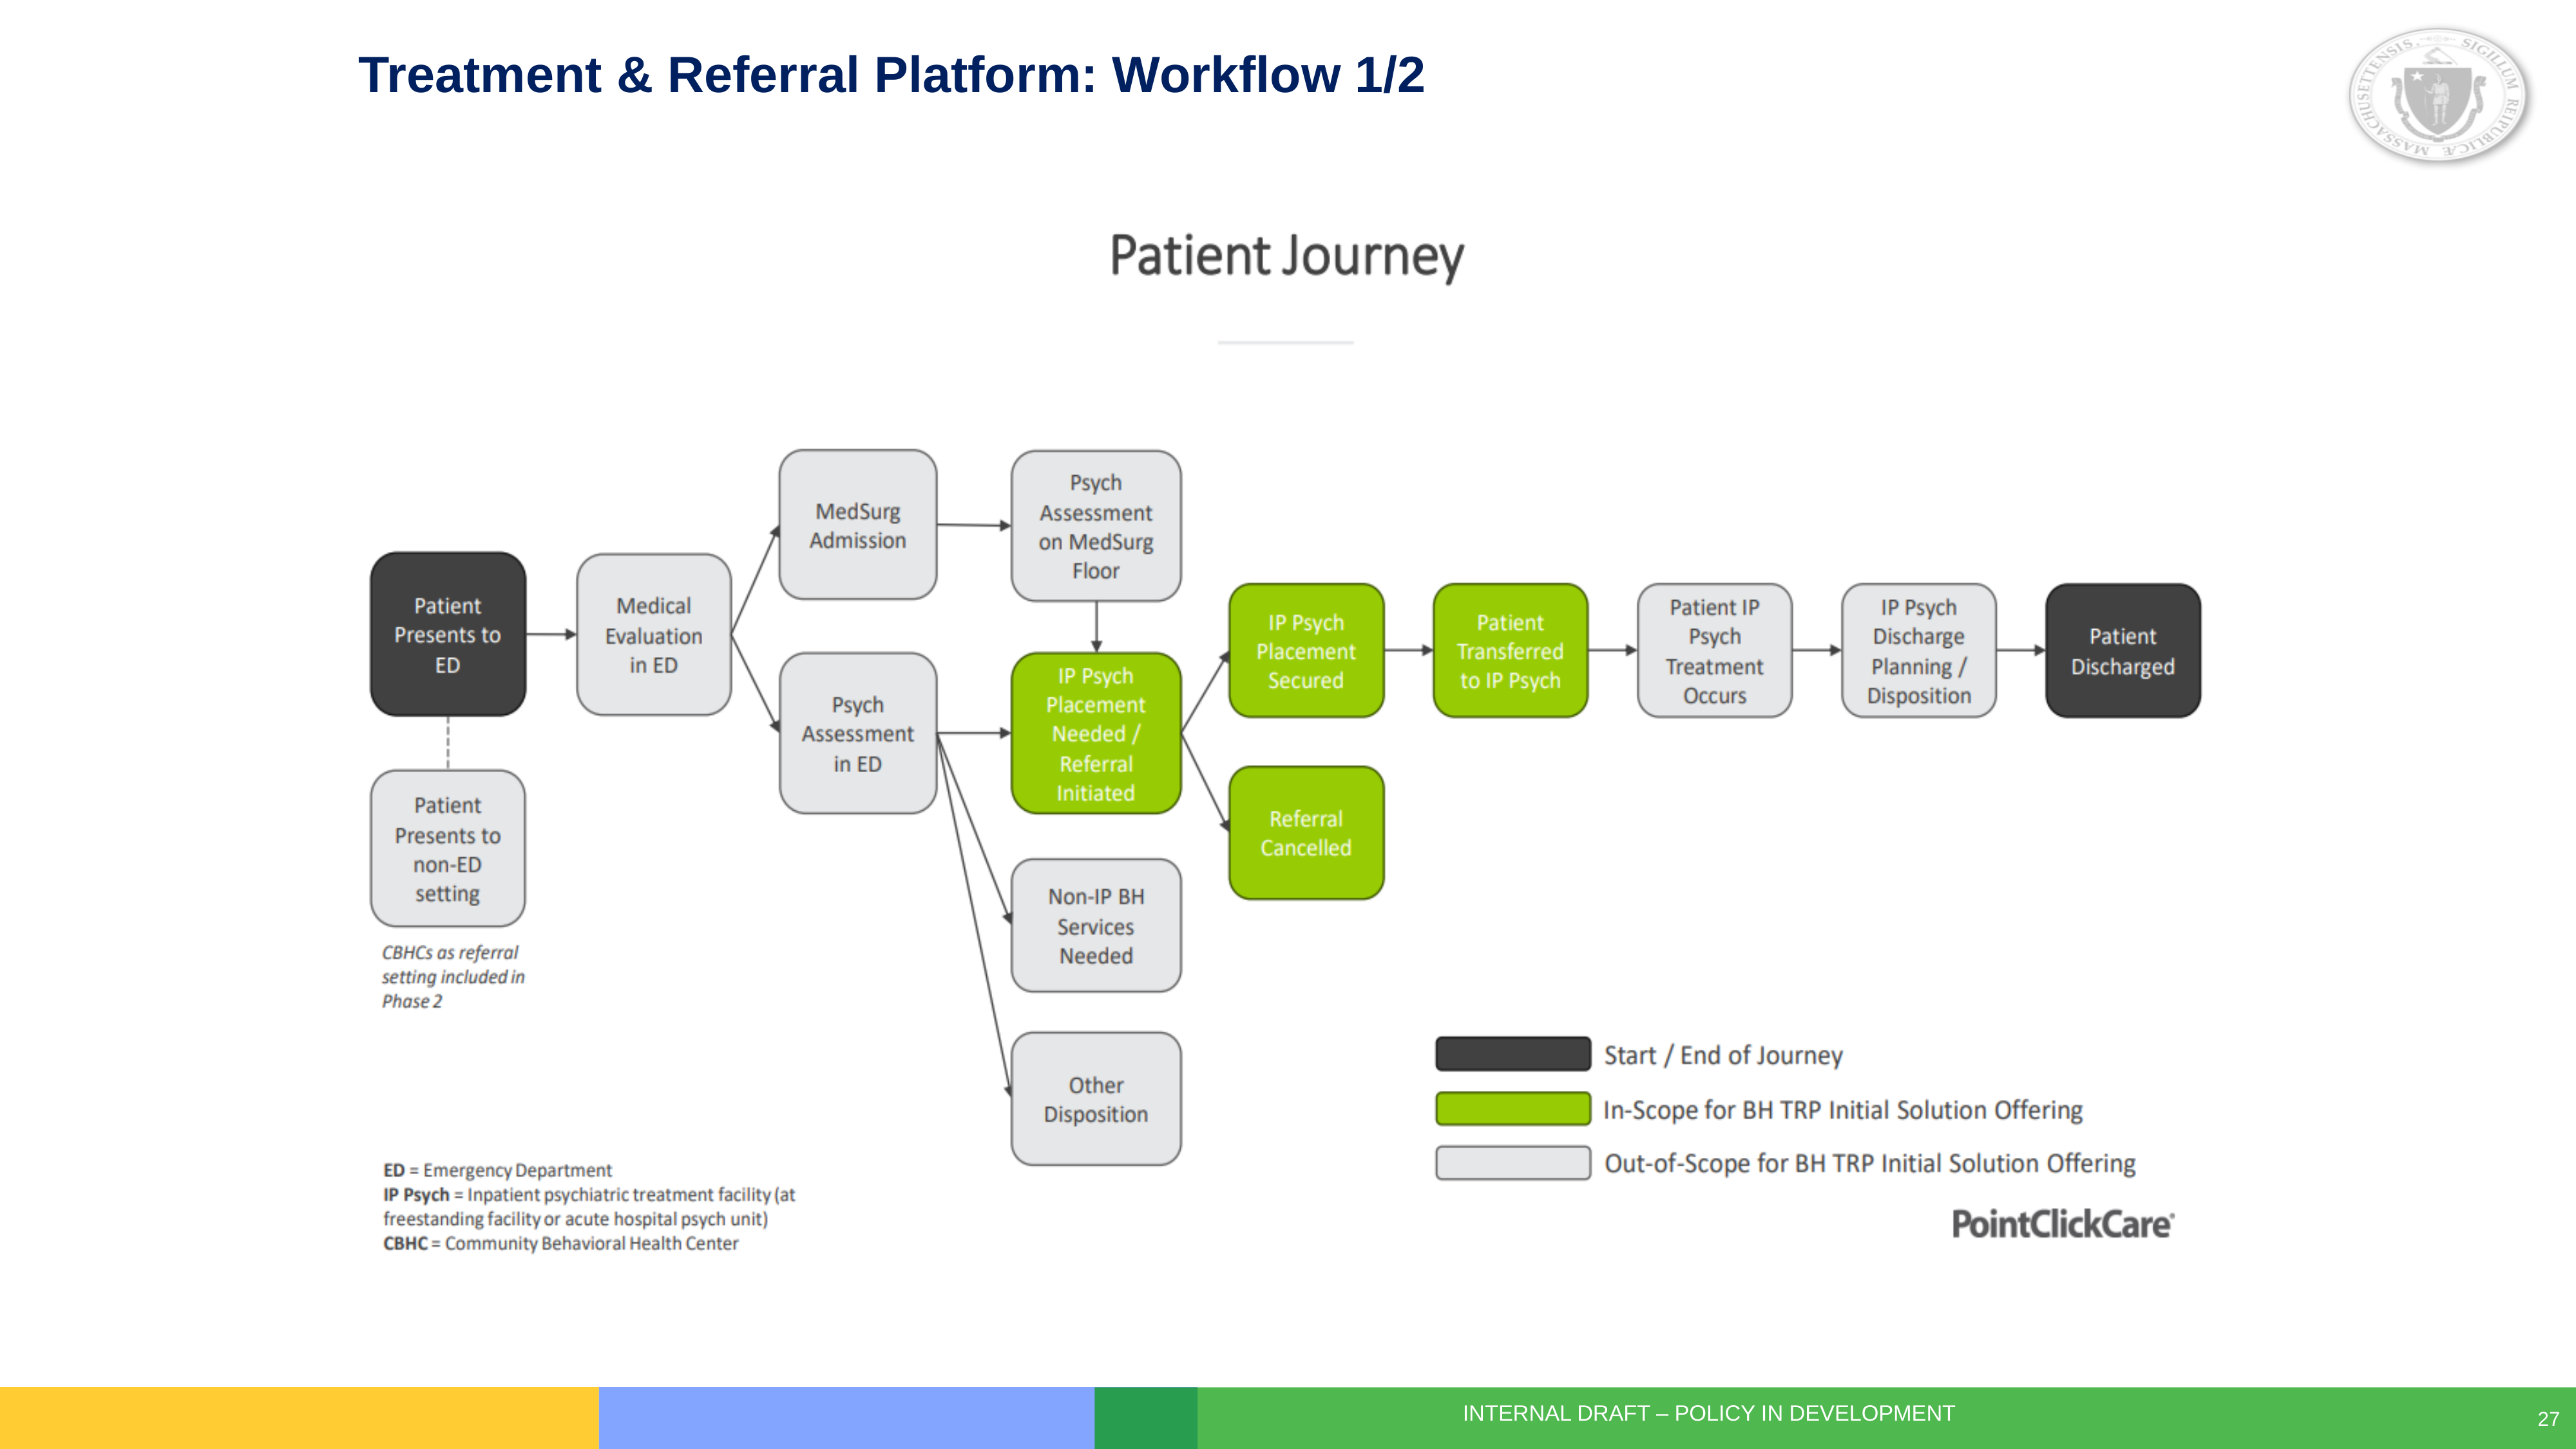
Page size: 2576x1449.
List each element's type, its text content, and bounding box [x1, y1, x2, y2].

title Treatment & Referral Platform: Workflow 1/2 [358, 41, 2099, 104]
picture [358, 191, 2209, 1258]
